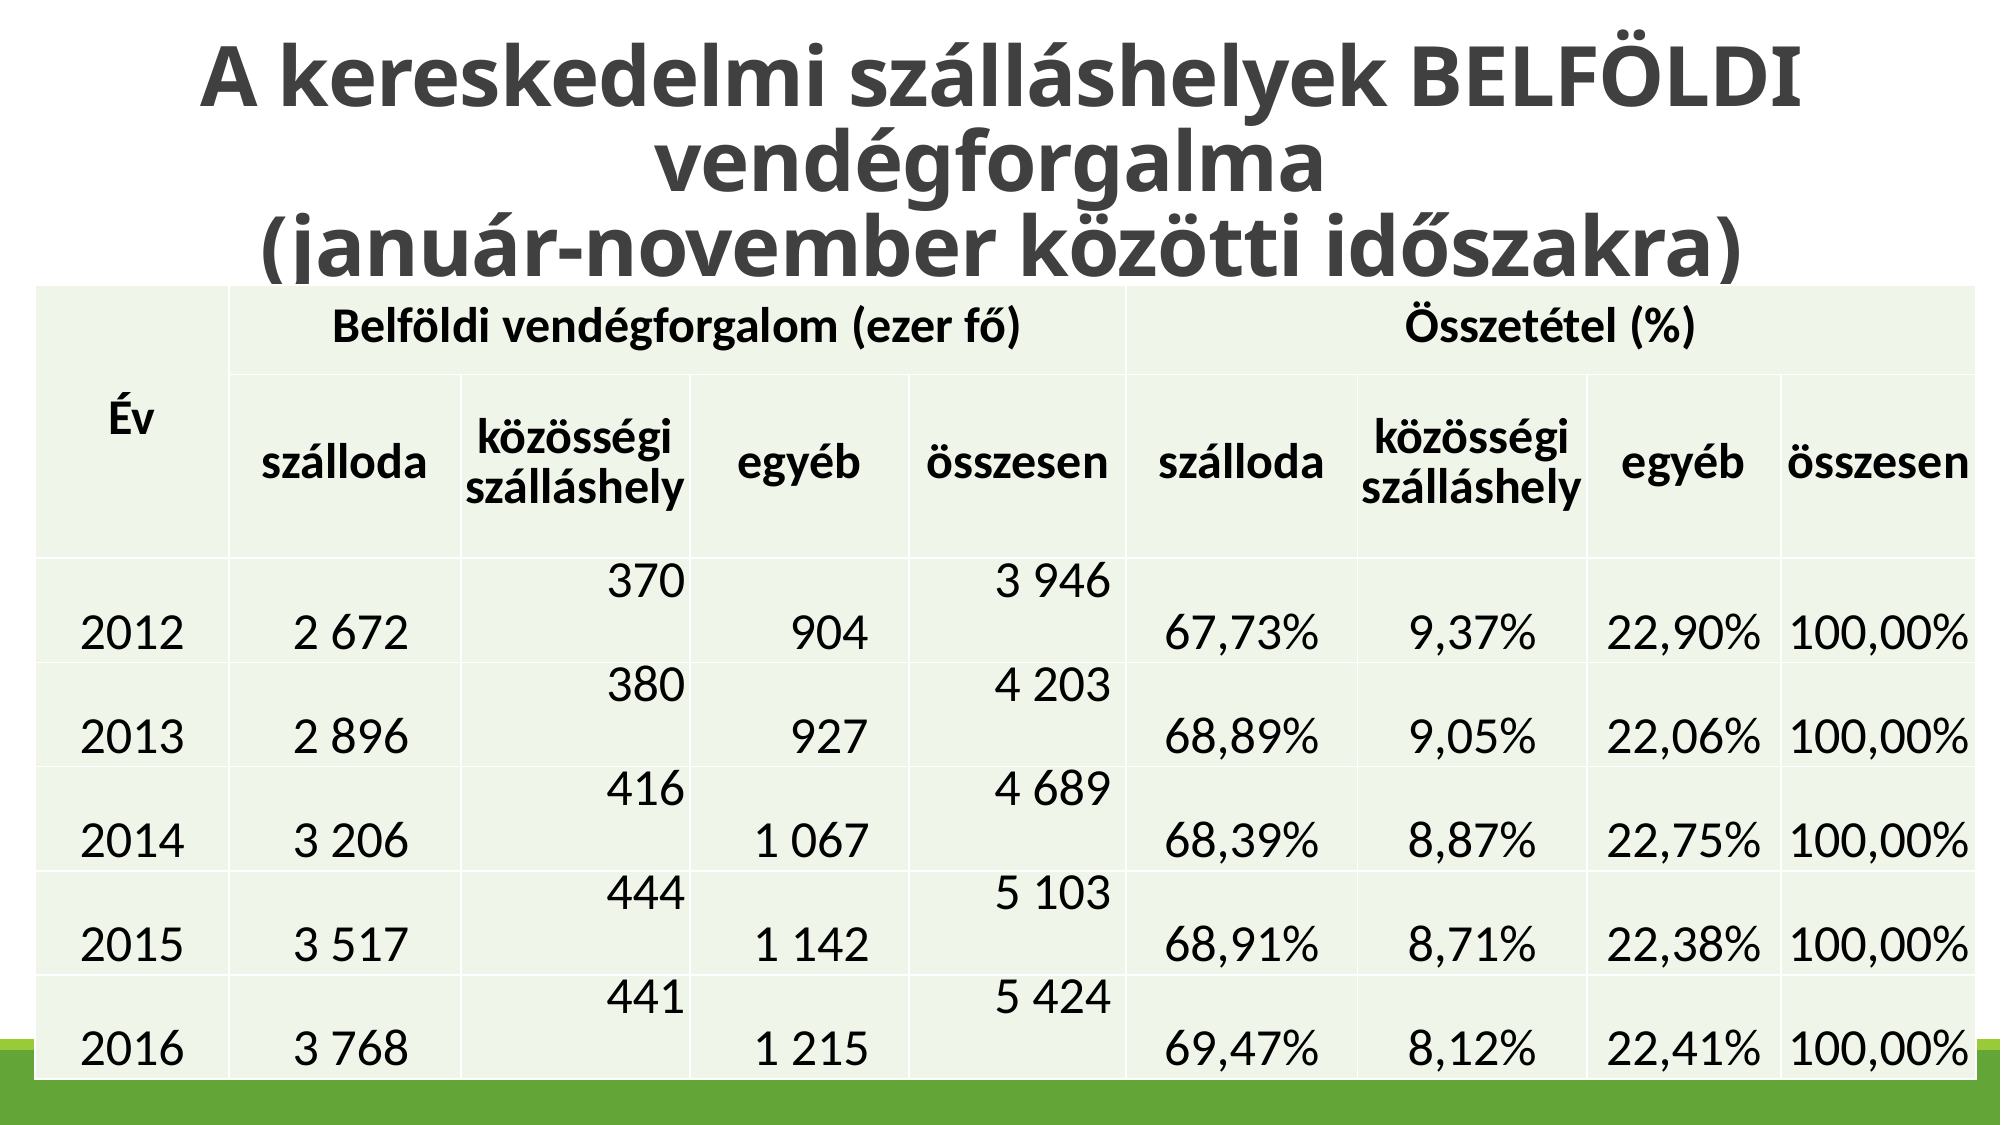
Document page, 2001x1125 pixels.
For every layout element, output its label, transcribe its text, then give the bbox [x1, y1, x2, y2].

table_header Összetétel (%) [1127, 286, 1975, 374]
table_cell 2013 [36, 663, 228, 766]
table_cell 4 689 [910, 767, 1125, 870]
table_cell 441 [462, 976, 689, 1078]
table_cell 22,06% [1588, 663, 1780, 766]
title A kereskedelmi szálláshelyek BELFÖLDI vendégforgalma (január-november közötti időszakra) [32, 47, 1971, 285]
table_cell 3 946 [910, 559, 1125, 662]
table_cell 100,00% [1782, 767, 1975, 870]
table_cell egyéb [1588, 375, 1780, 557]
table_cell 68,89% [1127, 663, 1357, 766]
table_header Belföldi vendégforgalom (ezer fő) [230, 286, 1125, 374]
table_cell 22,41% [1588, 976, 1780, 1078]
table_cell 100,00% [1782, 663, 1975, 766]
table_cell 100,00% [1782, 872, 1975, 974]
table_cell 3 517 [230, 872, 460, 974]
table_cell 22,90% [1588, 559, 1780, 662]
table_cell 22,38% [1588, 872, 1780, 974]
table_cell 2015 [36, 872, 228, 974]
table_cell 8,71% [1358, 872, 1586, 974]
table_cell közösségi szálláshely [462, 375, 689, 557]
table_cell 1 142 [691, 872, 908, 974]
table_cell 5 103 [910, 872, 1125, 974]
table_cell 8,12% [1358, 976, 1586, 1078]
table_cell 416 [462, 767, 689, 870]
table_cell 9,05% [1358, 663, 1586, 766]
table_cell 100,00% [1782, 559, 1975, 662]
table_cell 1 067 [691, 767, 908, 870]
table_cell közösségi szálláshely [1358, 375, 1586, 557]
table_cell összesen [1782, 375, 1975, 557]
table_cell 370 [462, 559, 689, 662]
table_header Év [36, 286, 228, 557]
table_cell 100,00% [1782, 976, 1975, 1078]
table_cell 904 [691, 559, 908, 662]
table_cell 8,87% [1358, 767, 1586, 870]
table_cell 69,47% [1127, 976, 1357, 1078]
table_cell 2 672 [230, 559, 460, 662]
table_cell 68,39% [1127, 767, 1357, 870]
table_cell 68,91% [1127, 872, 1357, 974]
table_cell 2014 [36, 767, 228, 870]
table_cell összesen [910, 375, 1125, 557]
table_cell 380 [462, 663, 689, 766]
table_cell 1 215 [691, 976, 908, 1078]
table_cell 67,73% [1127, 559, 1357, 662]
table_cell 927 [691, 663, 908, 766]
table_cell 2016 [36, 976, 228, 1078]
table_cell szálloda [1127, 375, 1357, 557]
table_cell 2012 [36, 559, 228, 662]
table_cell 22,75% [1588, 767, 1780, 870]
table_cell 5 424 [910, 976, 1125, 1078]
table_cell 3 768 [230, 976, 460, 1078]
table_cell 4 203 [910, 663, 1125, 766]
table_cell 2 896 [230, 663, 460, 766]
table_cell 3 206 [230, 767, 460, 870]
table_cell szálloda [230, 375, 460, 557]
table_cell 9,37% [1358, 559, 1586, 662]
table_cell 444 [462, 872, 689, 974]
table_cell egyéb [691, 375, 908, 557]
